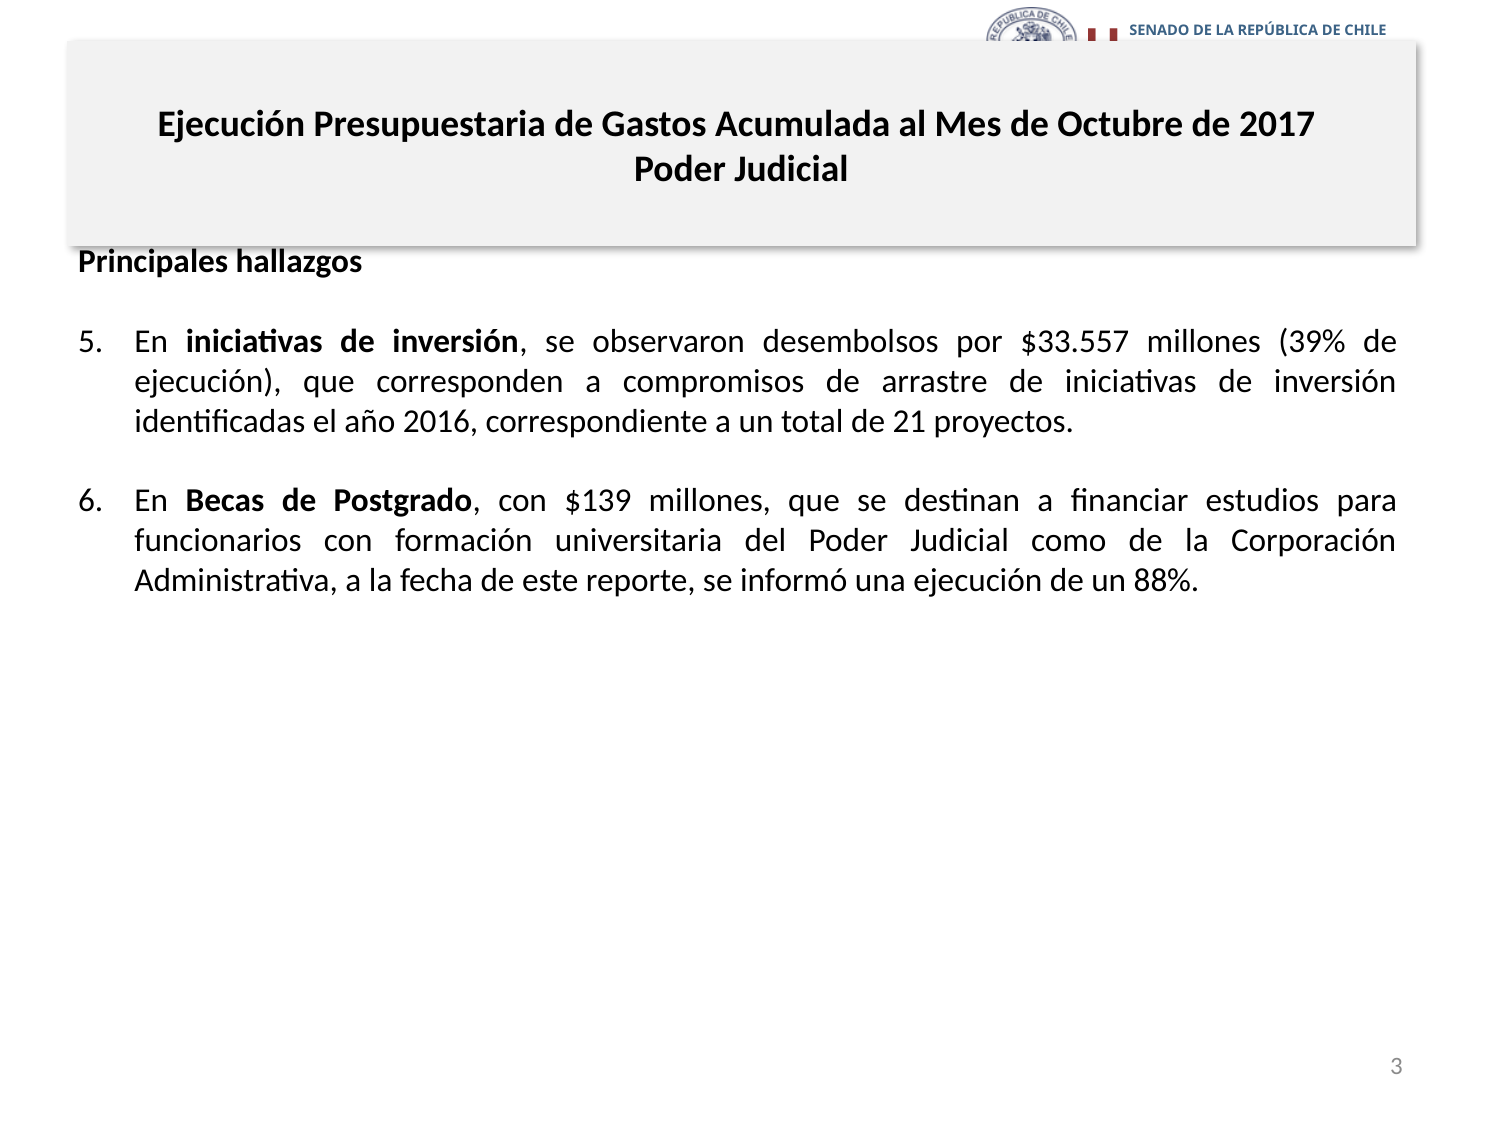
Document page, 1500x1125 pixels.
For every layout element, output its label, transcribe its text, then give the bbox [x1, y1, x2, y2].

picture [986, 7, 1079, 41]
text_box Principales hallazgos En iniciativas de inversión, se observaron desembolsos por $33.557 millones (39% de ejecución), que corresponden a compromisos de arrastre de iniciativas de inversión identificadas el año 2016, correspondiente a un total de 21 proyectos. En Becas de Postgrado, con $139 millones, que se destinan a financiar estudios para funcionarios con formación universitaria del Poder Judicial como de la Corporación Administrativa, a la fecha de este reporte, se informó una ejecución de un 88%. [63, 231, 1414, 1047]
title Ejecución Presupuestaria de Gastos Acumulada al Mes de Octubre de 2017 Poder Judicial [67, 41, 1415, 246]
slide_number 3 [1067, 1035, 1418, 1095]
